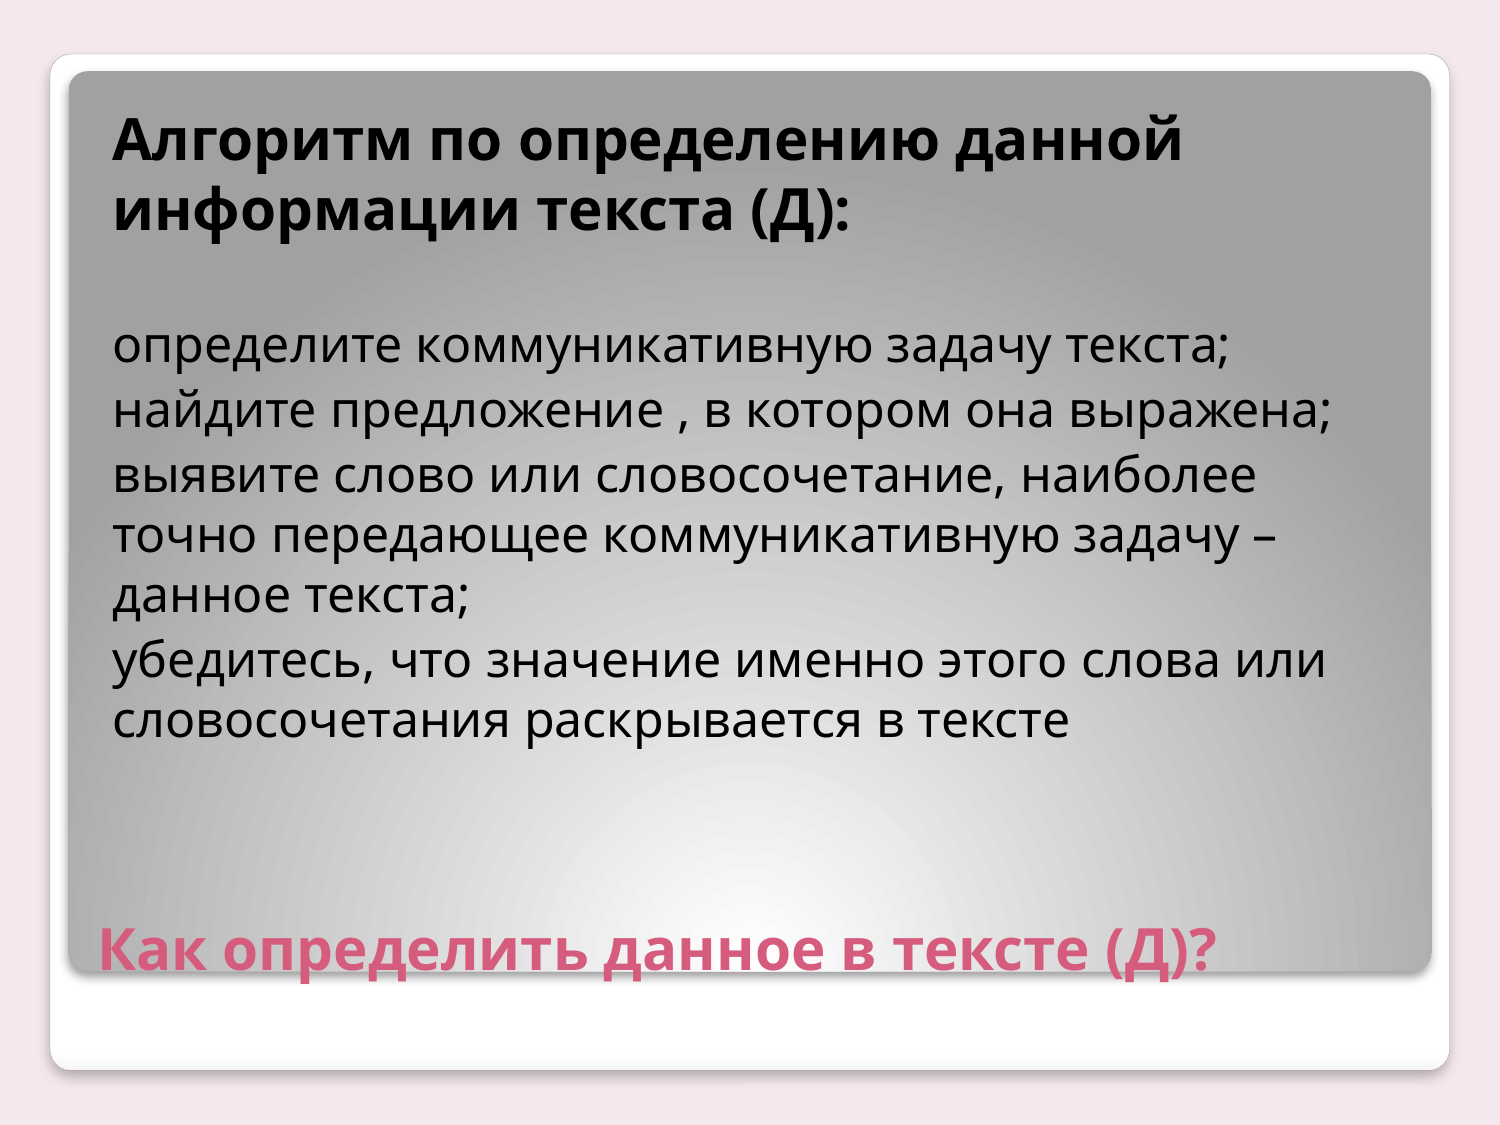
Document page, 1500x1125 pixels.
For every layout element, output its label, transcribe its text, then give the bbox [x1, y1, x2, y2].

list Алгоритм по определению данной информации текста (Д): определите коммуникативную задачу текста; найдите предложение , в котором она выражена; выявите слово или словосочетание, наиболее точно передающее коммуникативную задачу – данное текста; убедитесь, что значение именно этого слова или словосочетания раскрывается в тексте [82, 86, 1425, 846]
title Как определить данное в тексте (Д)? [82, 881, 1425, 990]
